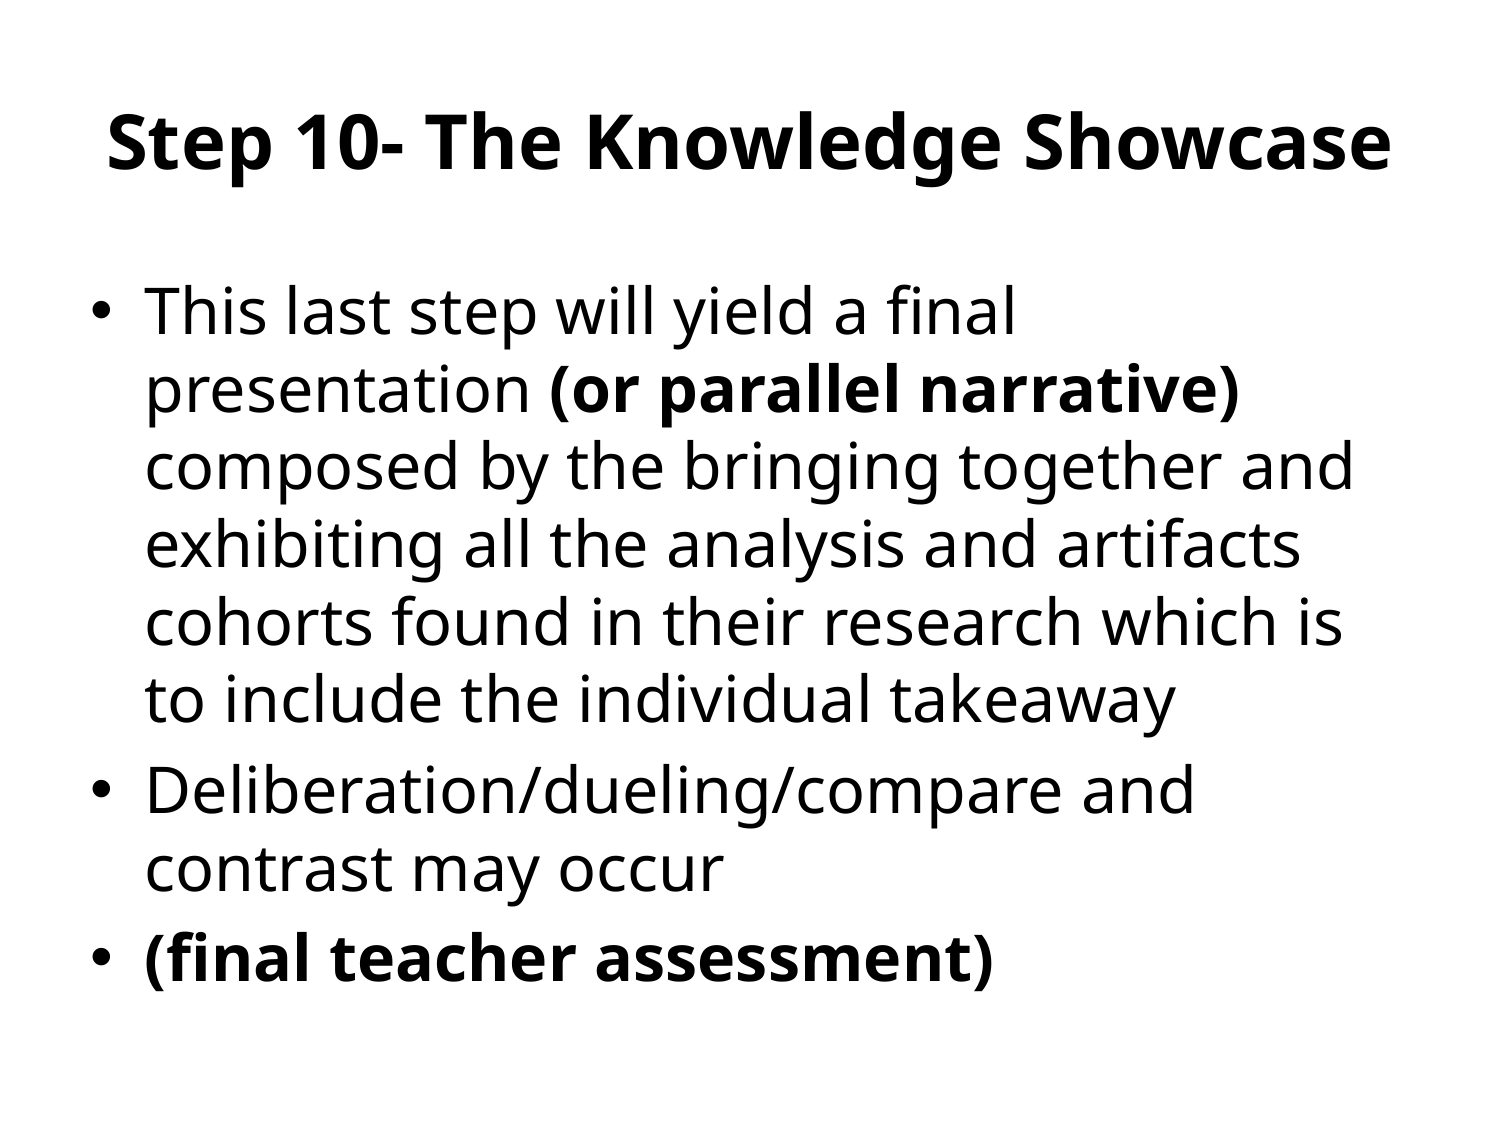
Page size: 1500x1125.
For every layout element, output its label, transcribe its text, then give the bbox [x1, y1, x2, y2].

title Step 10- The Knowledge Showcase [75, 45, 1425, 233]
list This last step will yield a final presentation (or parallel narrative) composed by the bringing together and exhibiting all the analysis and artifacts cohorts found in their research which is to include the individual takeaway Deliberation/dueling/compare and contrast may occur (final teacher assessment) [75, 262, 1425, 1005]
